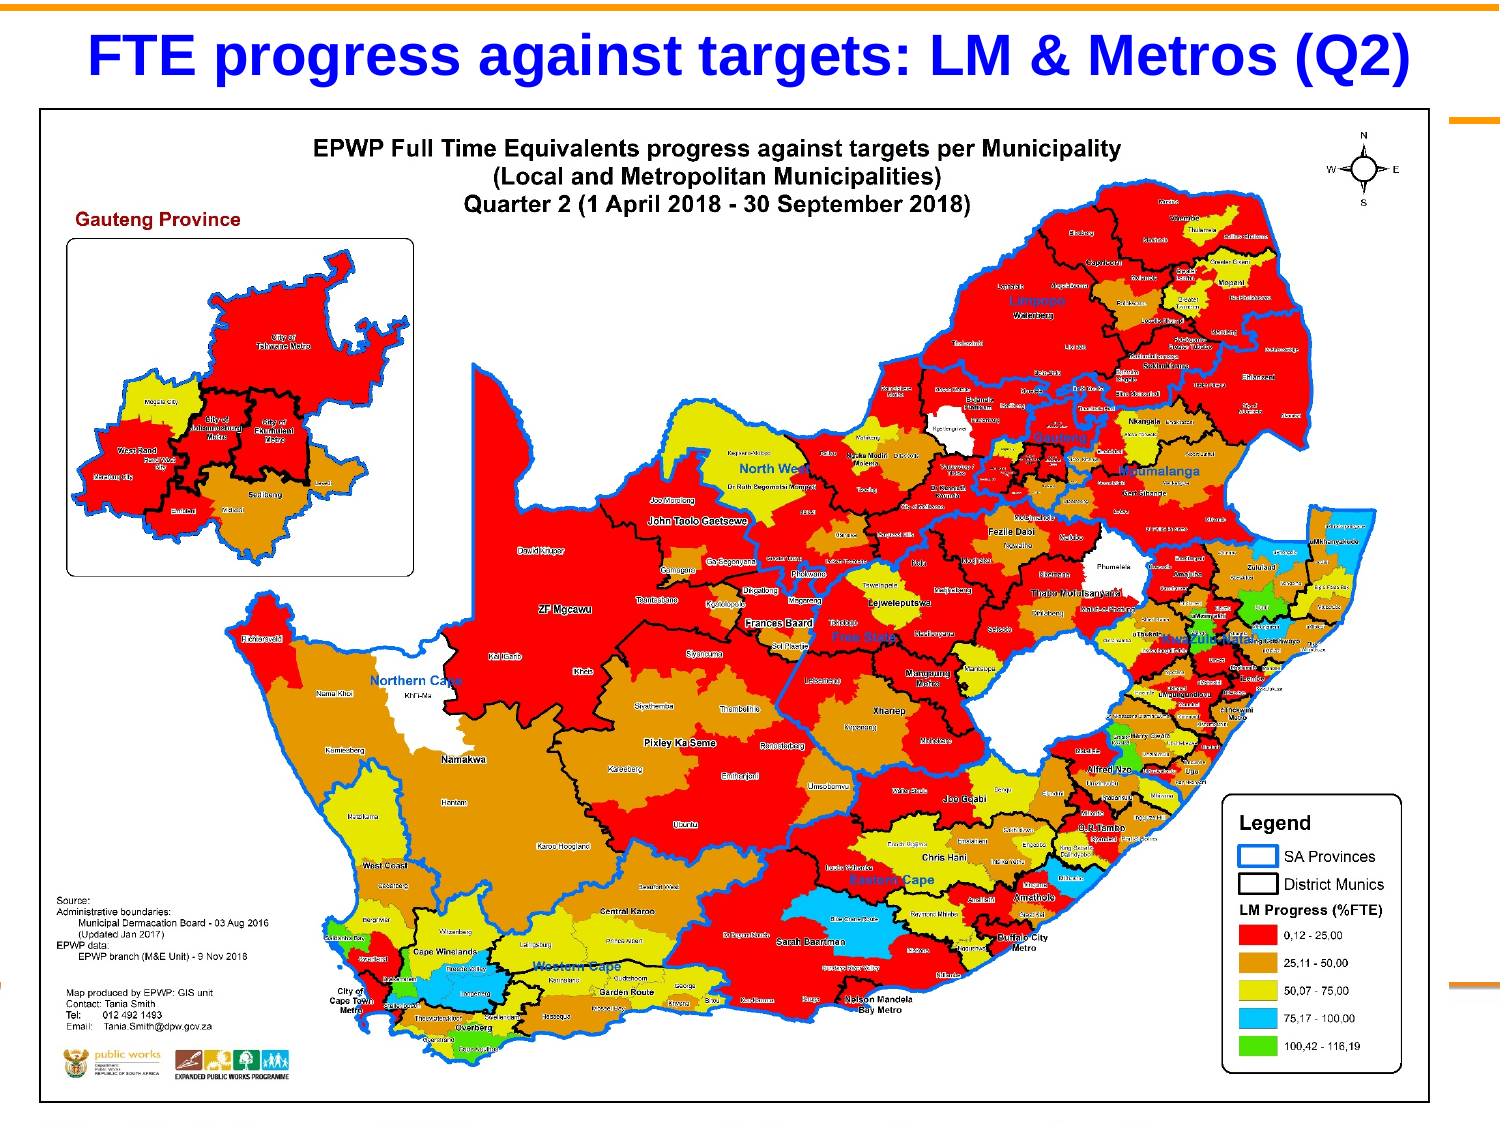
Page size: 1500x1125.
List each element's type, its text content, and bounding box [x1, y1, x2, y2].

picture [0, 96, 1500, 1125]
picture [0, 4, 1499, 11]
text_box FTE progress against targets: LM & Metros (Q2) [17, 19, 1483, 114]
